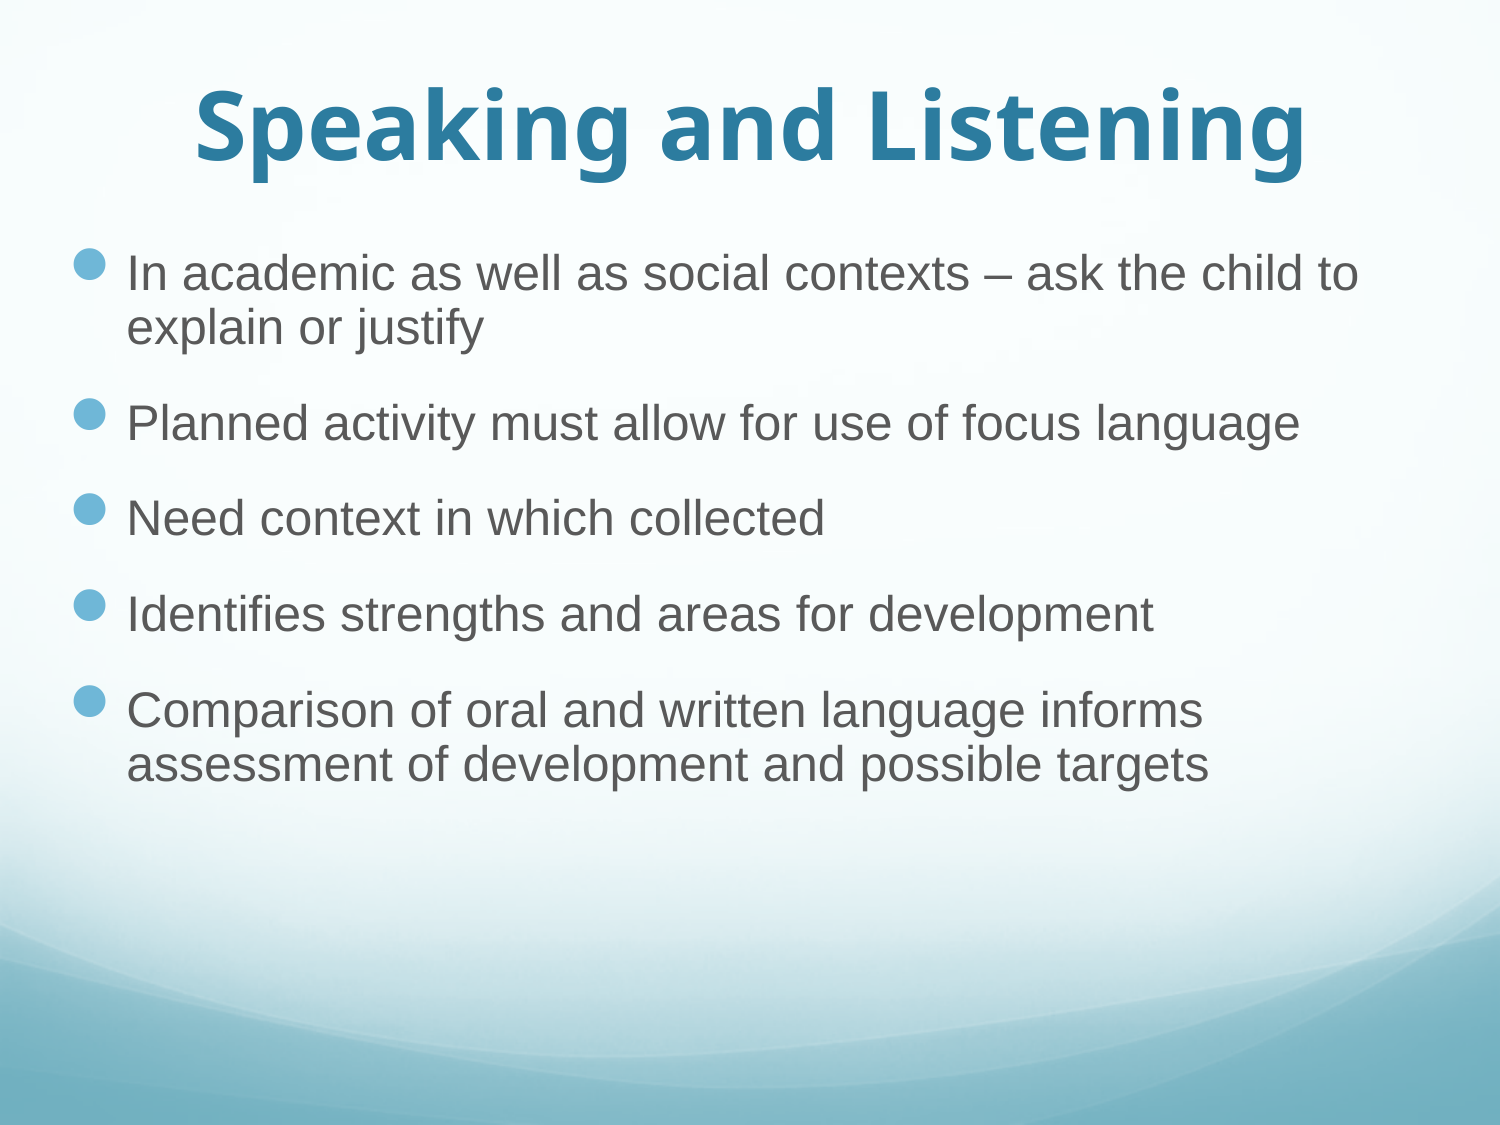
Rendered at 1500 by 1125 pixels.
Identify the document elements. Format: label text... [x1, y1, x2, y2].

list In academic as well as social contexts – ask the child to explain or justify Planned activity must allow for use of focus language Need context in which collected Identifies strengths and areas for development Comparison of oral and written language informs assessment of development and possible targets [54, 239, 1442, 1103]
title Speaking and Listening [76, 0, 1427, 188]
